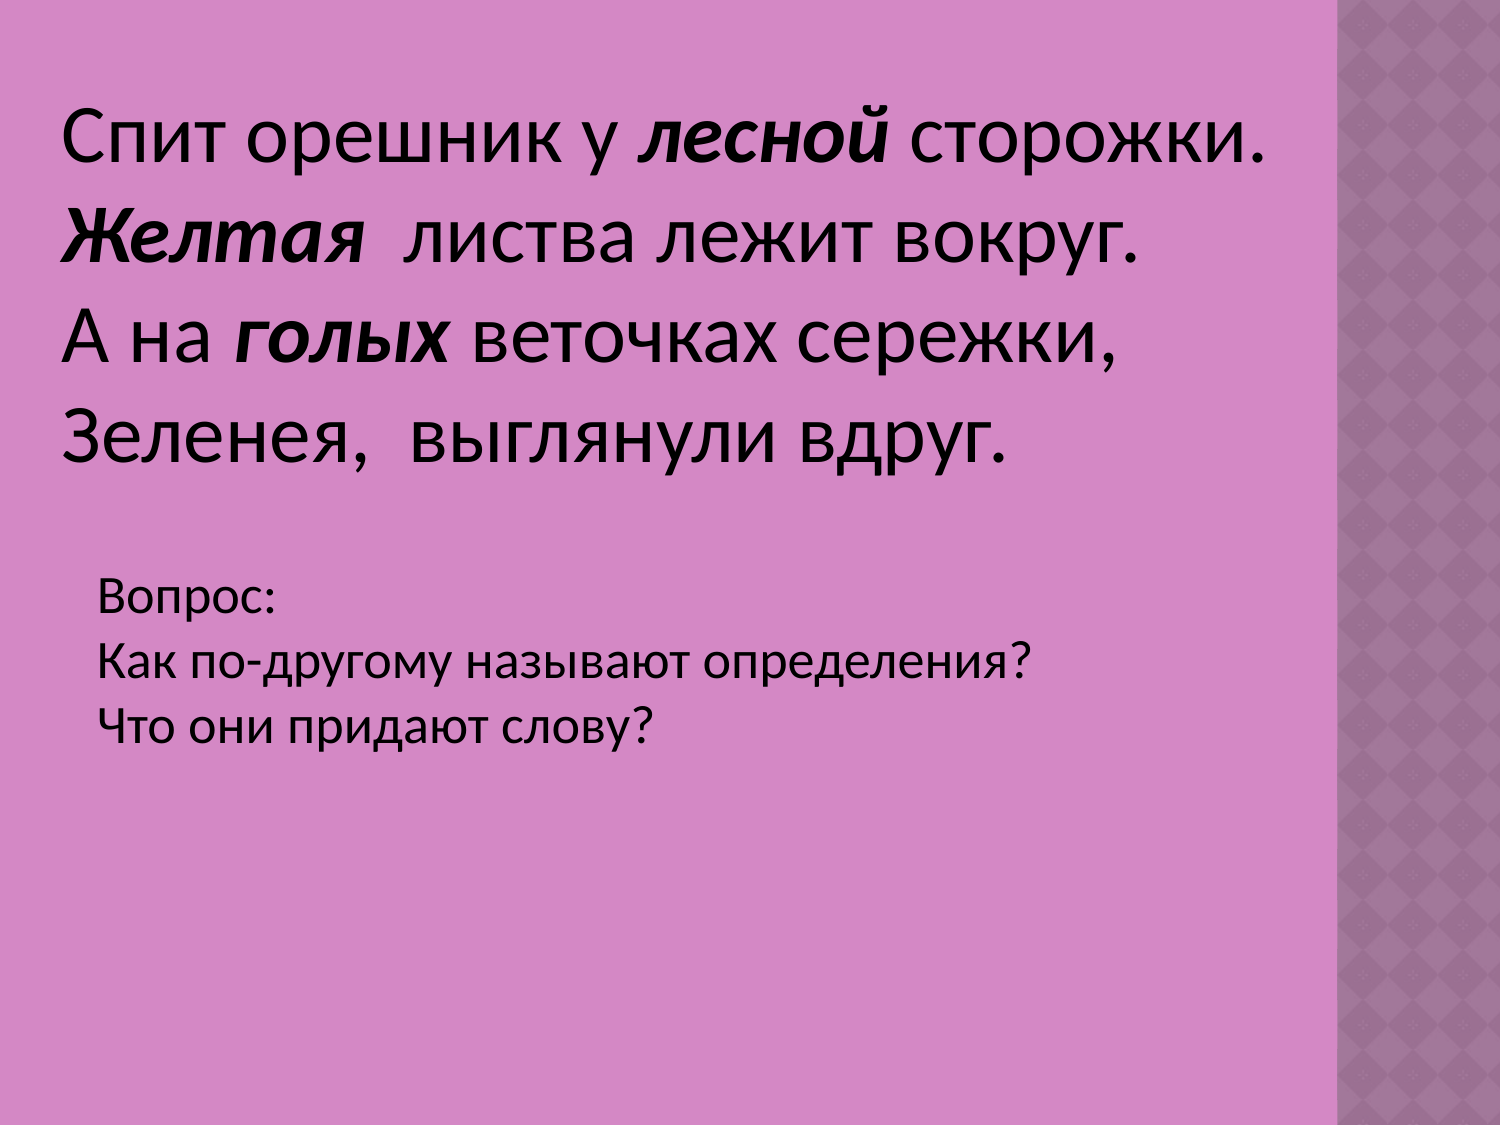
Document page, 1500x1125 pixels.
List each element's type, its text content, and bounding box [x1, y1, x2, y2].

text_box Спит орешник у лесной сторожки. Желтая листва лежит вокруг. А на голых веточках сережки, Зеленея, выглянули вдруг. [46, 71, 1348, 532]
text_box Вопрос: Как по-другому называют определения? Что они придают слову? [81, 552, 1266, 763]
